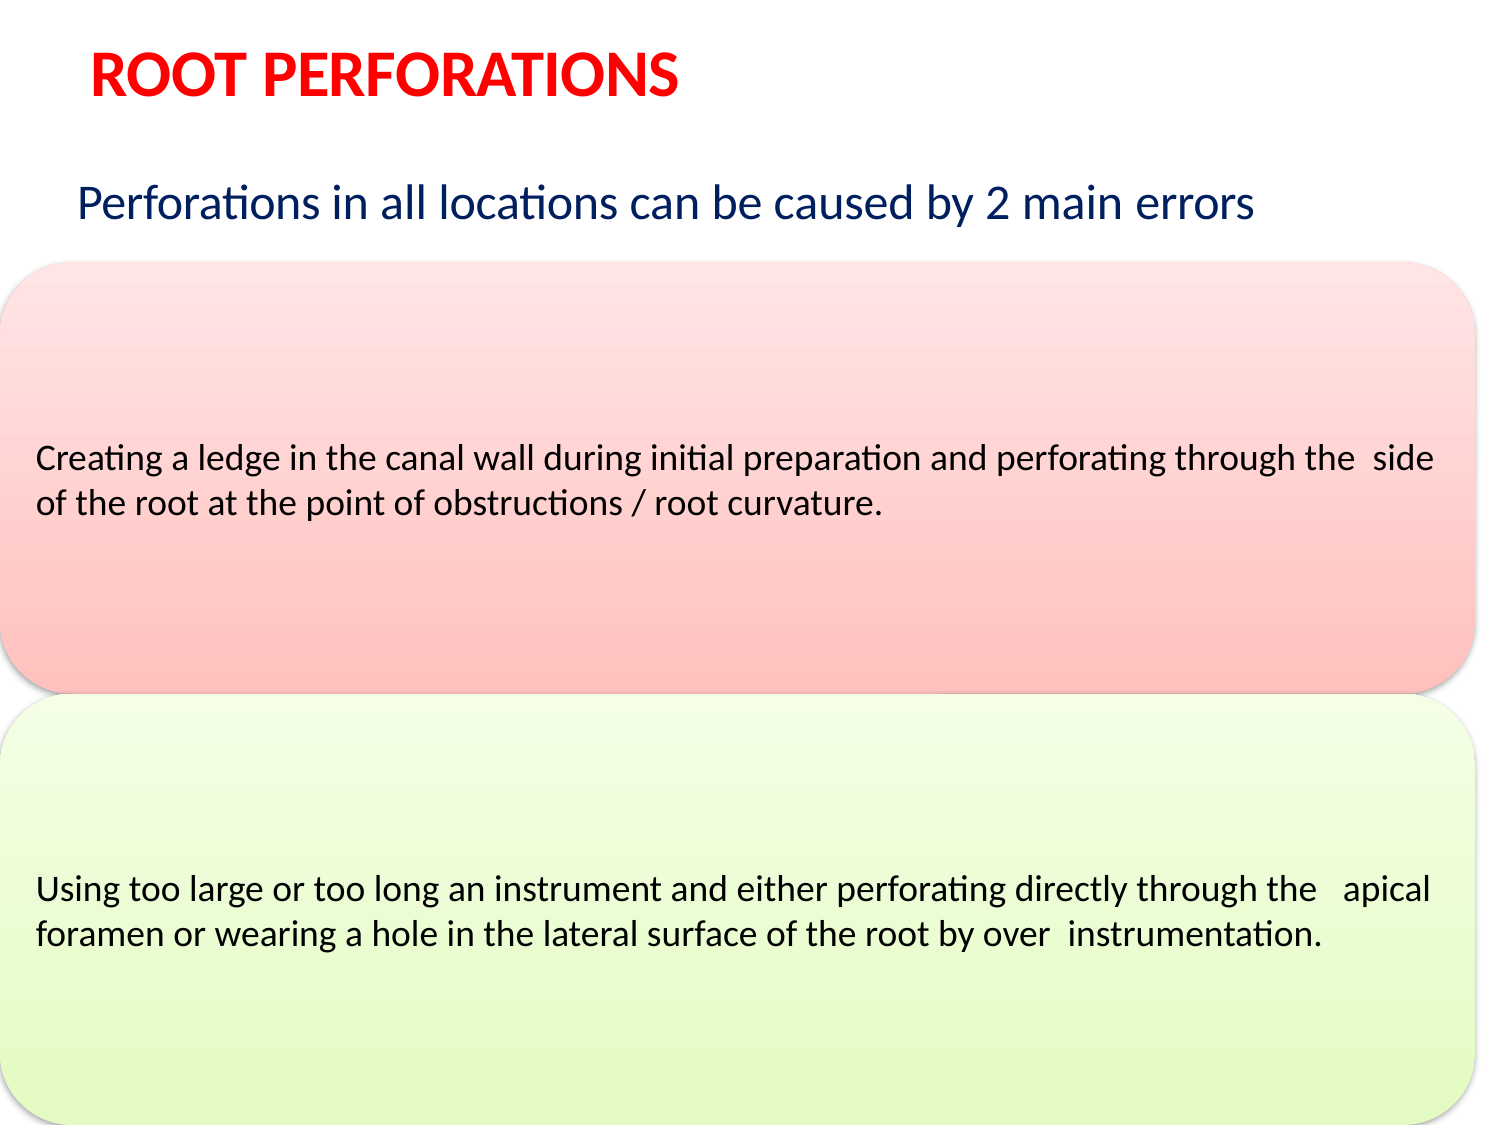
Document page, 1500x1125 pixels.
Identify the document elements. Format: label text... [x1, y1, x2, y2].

title ROOT PERFORATIONS [75, 45, 1425, 175]
text_box Perforations in all locations can be caused by 2 main errors [62, 162, 1338, 238]
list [0, 262, 1476, 1125]
